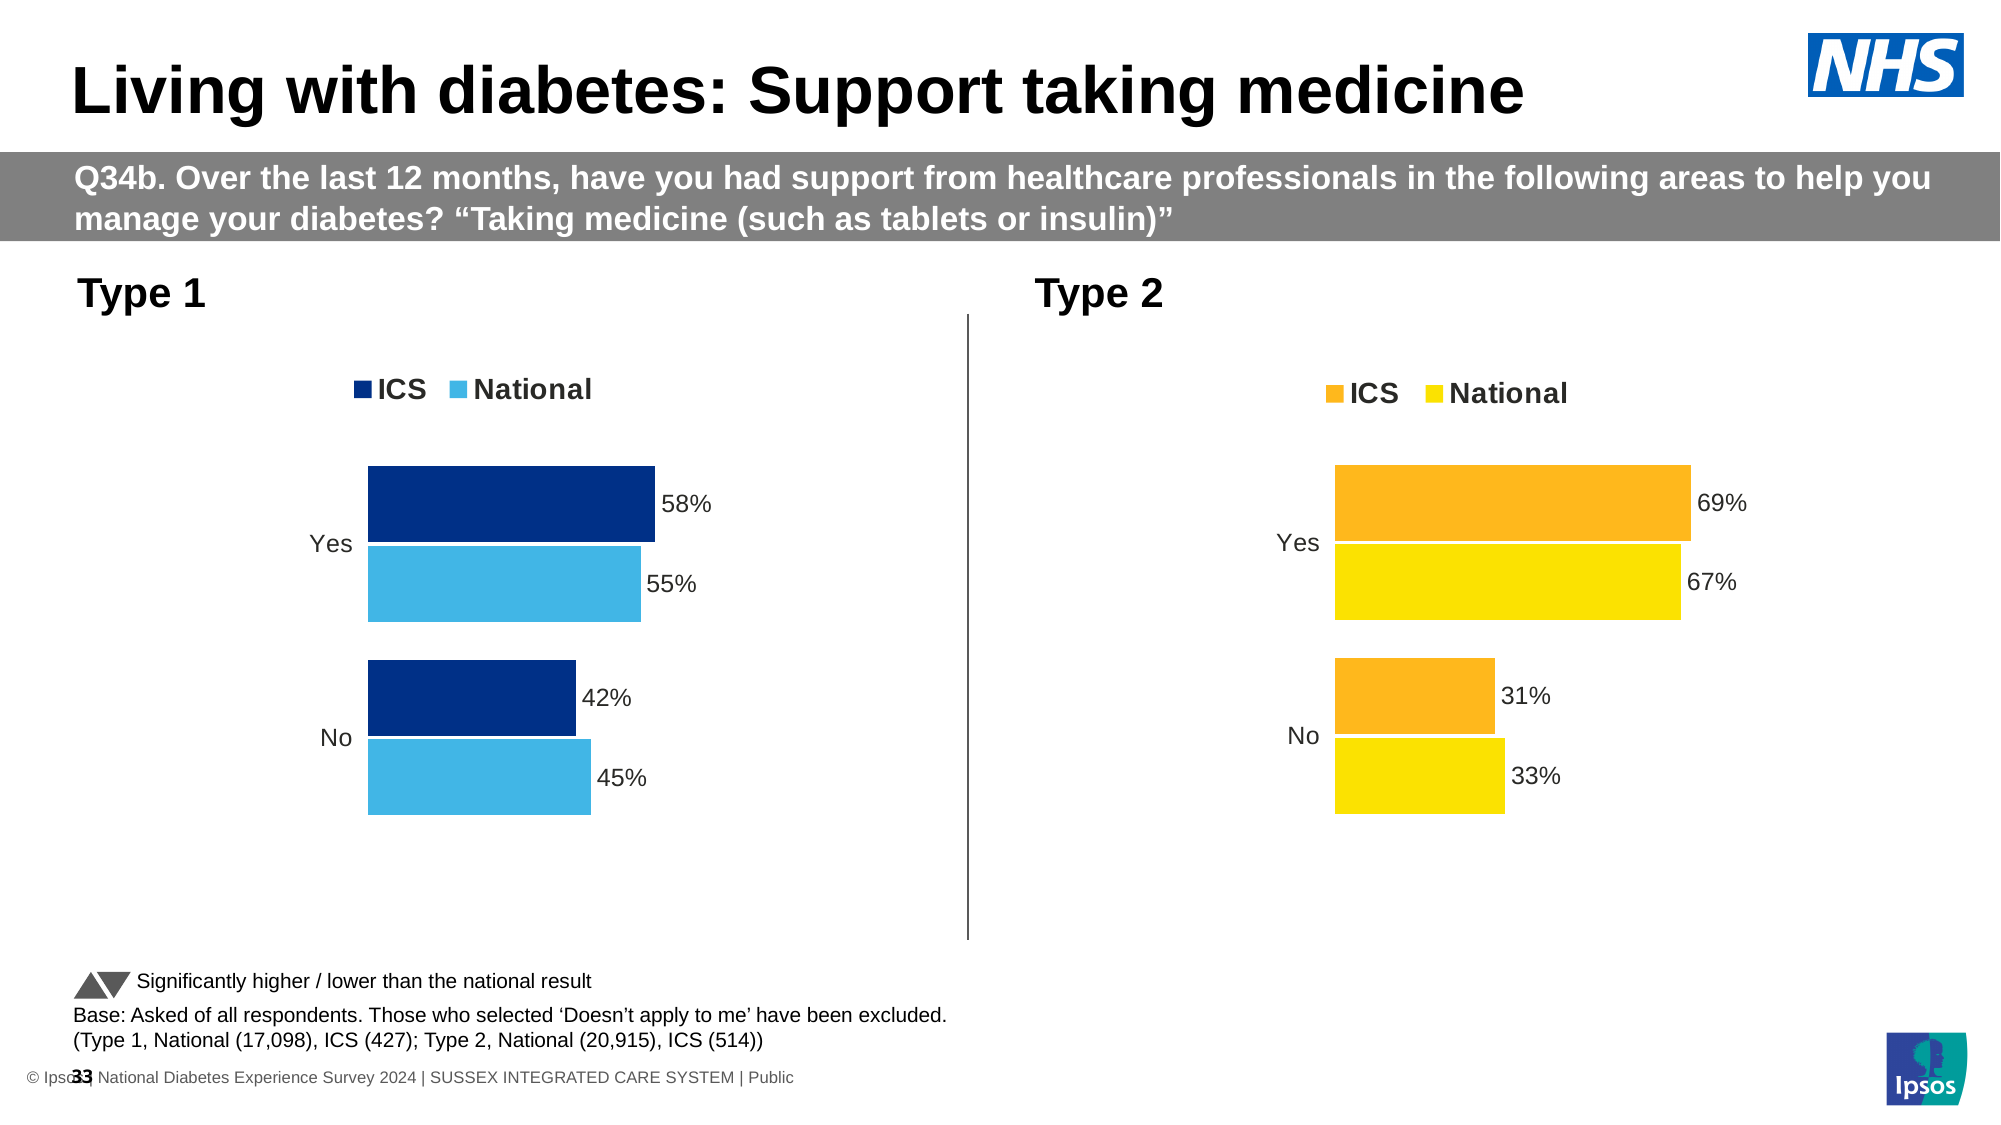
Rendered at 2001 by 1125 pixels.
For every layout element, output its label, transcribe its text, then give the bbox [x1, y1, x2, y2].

text_box Type 2 [922, 265, 1276, 316]
text_box Type 1 [0, 265, 319, 316]
chart [1053, 355, 1964, 855]
title Living with diabetes: Support taking medicine [71, 32, 1809, 124]
picture [1886, 1032, 1968, 1106]
text_box Base: Asked of all respondents. Those who selected ‘Doesn’t apply to me’ have been excluded. (Type 1, National (17,098), ICS (427); Type 2, National (20,915), ICS (514)) [73, 1001, 1886, 1052]
text_box Q34b. Over the last 12 months, have you had support from healthcare professionals in the following areas to help you manage your diabetes? “Taking medicine (such as tablets or insulin)” [0, 152, 2000, 242]
table_header Significantly higher / lower than the national result [122, 963, 648, 1001]
picture [1807, 33, 1964, 97]
slide_number 33 [71, 1030, 122, 1090]
text_box [71, 970, 110, 1000]
text_box [94, 970, 122, 1001]
chart [96, 355, 969, 855]
